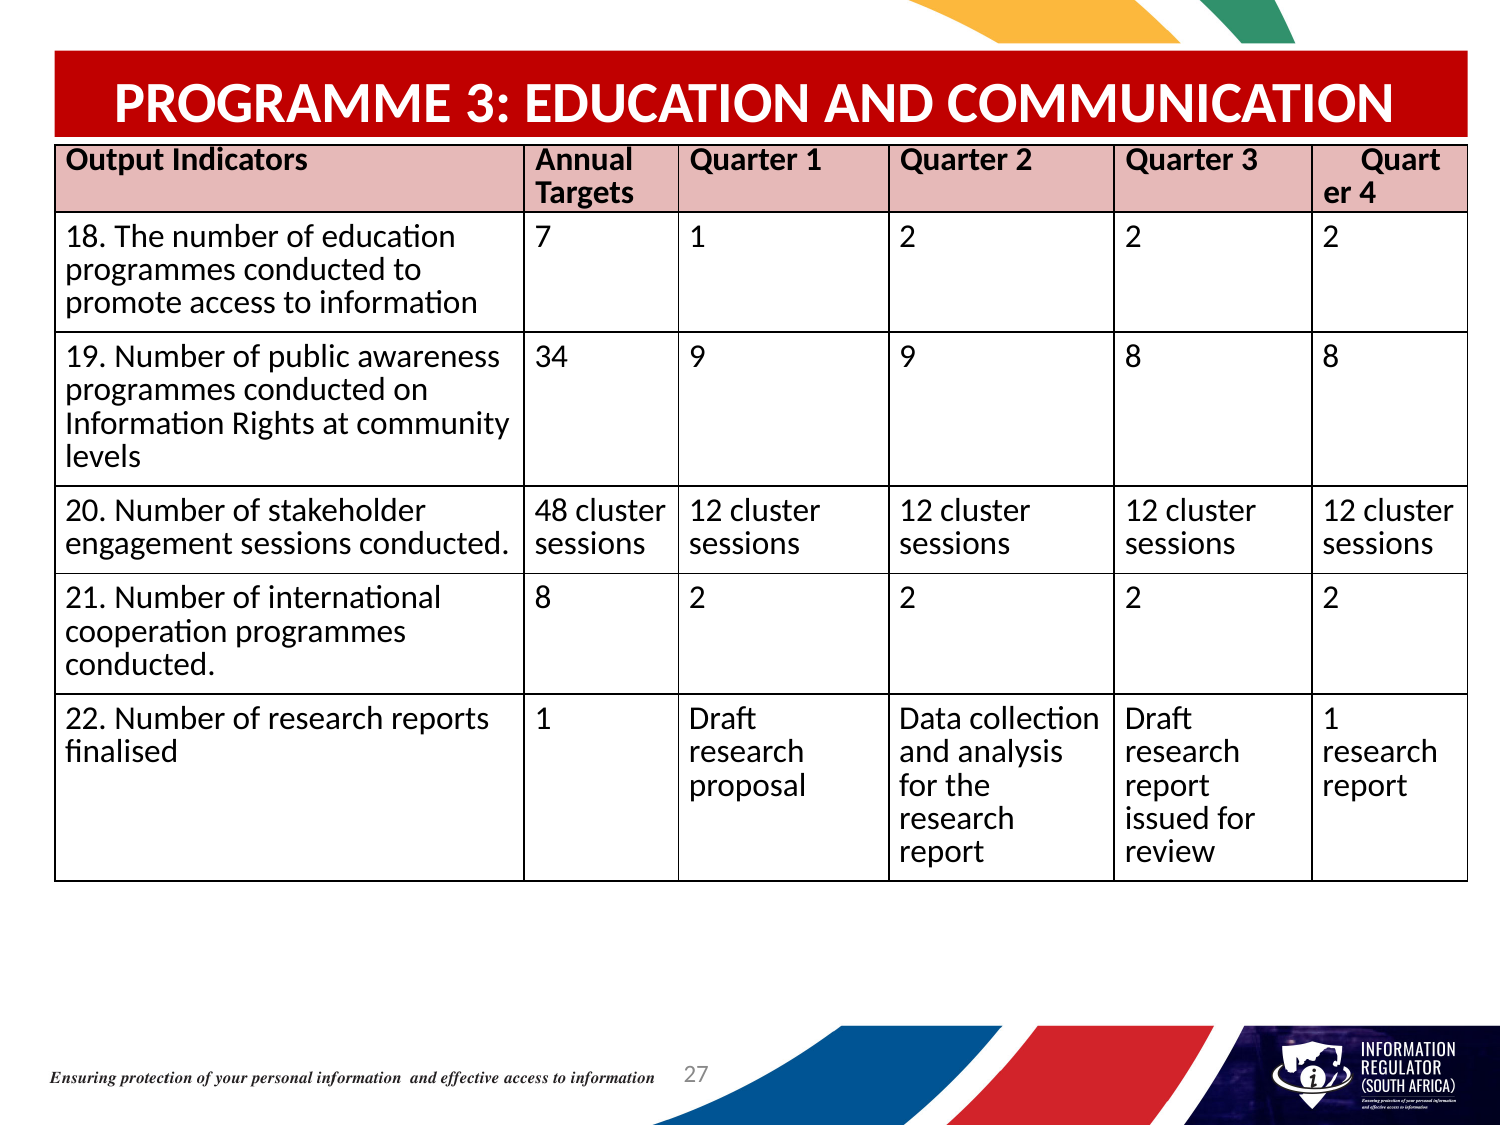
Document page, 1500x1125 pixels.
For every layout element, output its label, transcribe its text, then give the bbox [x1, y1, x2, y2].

table_cell 8 [1115, 333, 1311, 485]
table_cell 2 [1115, 213, 1311, 331]
table_cell 1 [525, 695, 678, 880]
table_cell 22. Number of research reports finalised [56, 695, 523, 880]
table_cell Draft research report issued for review [1115, 695, 1311, 880]
table_cell 2 [679, 574, 888, 693]
table_cell 12 cluster sessions [1115, 487, 1311, 573]
table_header Quarter 1 [679, 146, 888, 211]
title PROGRAMME 3: EDUCATION AND COMMUNICATION [54, 50, 1468, 137]
table_cell 19. Number of public awareness programmes conducted on Information Rights at community levels [56, 333, 523, 485]
table_cell 21. Number of international cooperation programmes conducted. [56, 574, 523, 693]
table_cell 20. Number of stakeholder engagement sessions conducted. [56, 487, 523, 573]
table_cell 1 [679, 213, 888, 331]
table_cell 2 [1313, 574, 1467, 693]
table_cell Data collection and analysis for the research report [890, 695, 1113, 880]
table_cell 8 [1313, 333, 1467, 485]
table_cell 7 [525, 213, 678, 331]
table_cell 8 [525, 574, 678, 693]
table_cell 9 [890, 333, 1113, 485]
table_cell 34 [525, 333, 678, 485]
table_header Quarter 2 [890, 146, 1113, 211]
table_cell 48 cluster sessions [525, 487, 678, 573]
table_cell 1 research report [1313, 695, 1467, 880]
table_cell 12 cluster sessions [679, 487, 888, 573]
slide_number 27 [373, 1042, 724, 1103]
table_cell 12 cluster sessions [890, 487, 1113, 573]
table_header Annual Targets [525, 146, 678, 211]
table_cell 2 [1115, 574, 1311, 693]
table_cell 9 [679, 333, 888, 485]
table_header Quarter 3 [1115, 146, 1311, 211]
table_cell 2 [1313, 213, 1467, 331]
picture [0, 0, 1500, 1125]
table_cell 12 cluster sessions [1313, 487, 1467, 573]
table_header Quarter 4 [1313, 146, 1467, 211]
table_cell 2 [890, 213, 1113, 331]
table_cell 2 [890, 574, 1113, 693]
table_cell 18. The number of education programmes conducted to promote access to information [56, 213, 523, 331]
table_cell Draft research proposal [679, 695, 888, 880]
table_header Output Indicators [56, 146, 523, 211]
